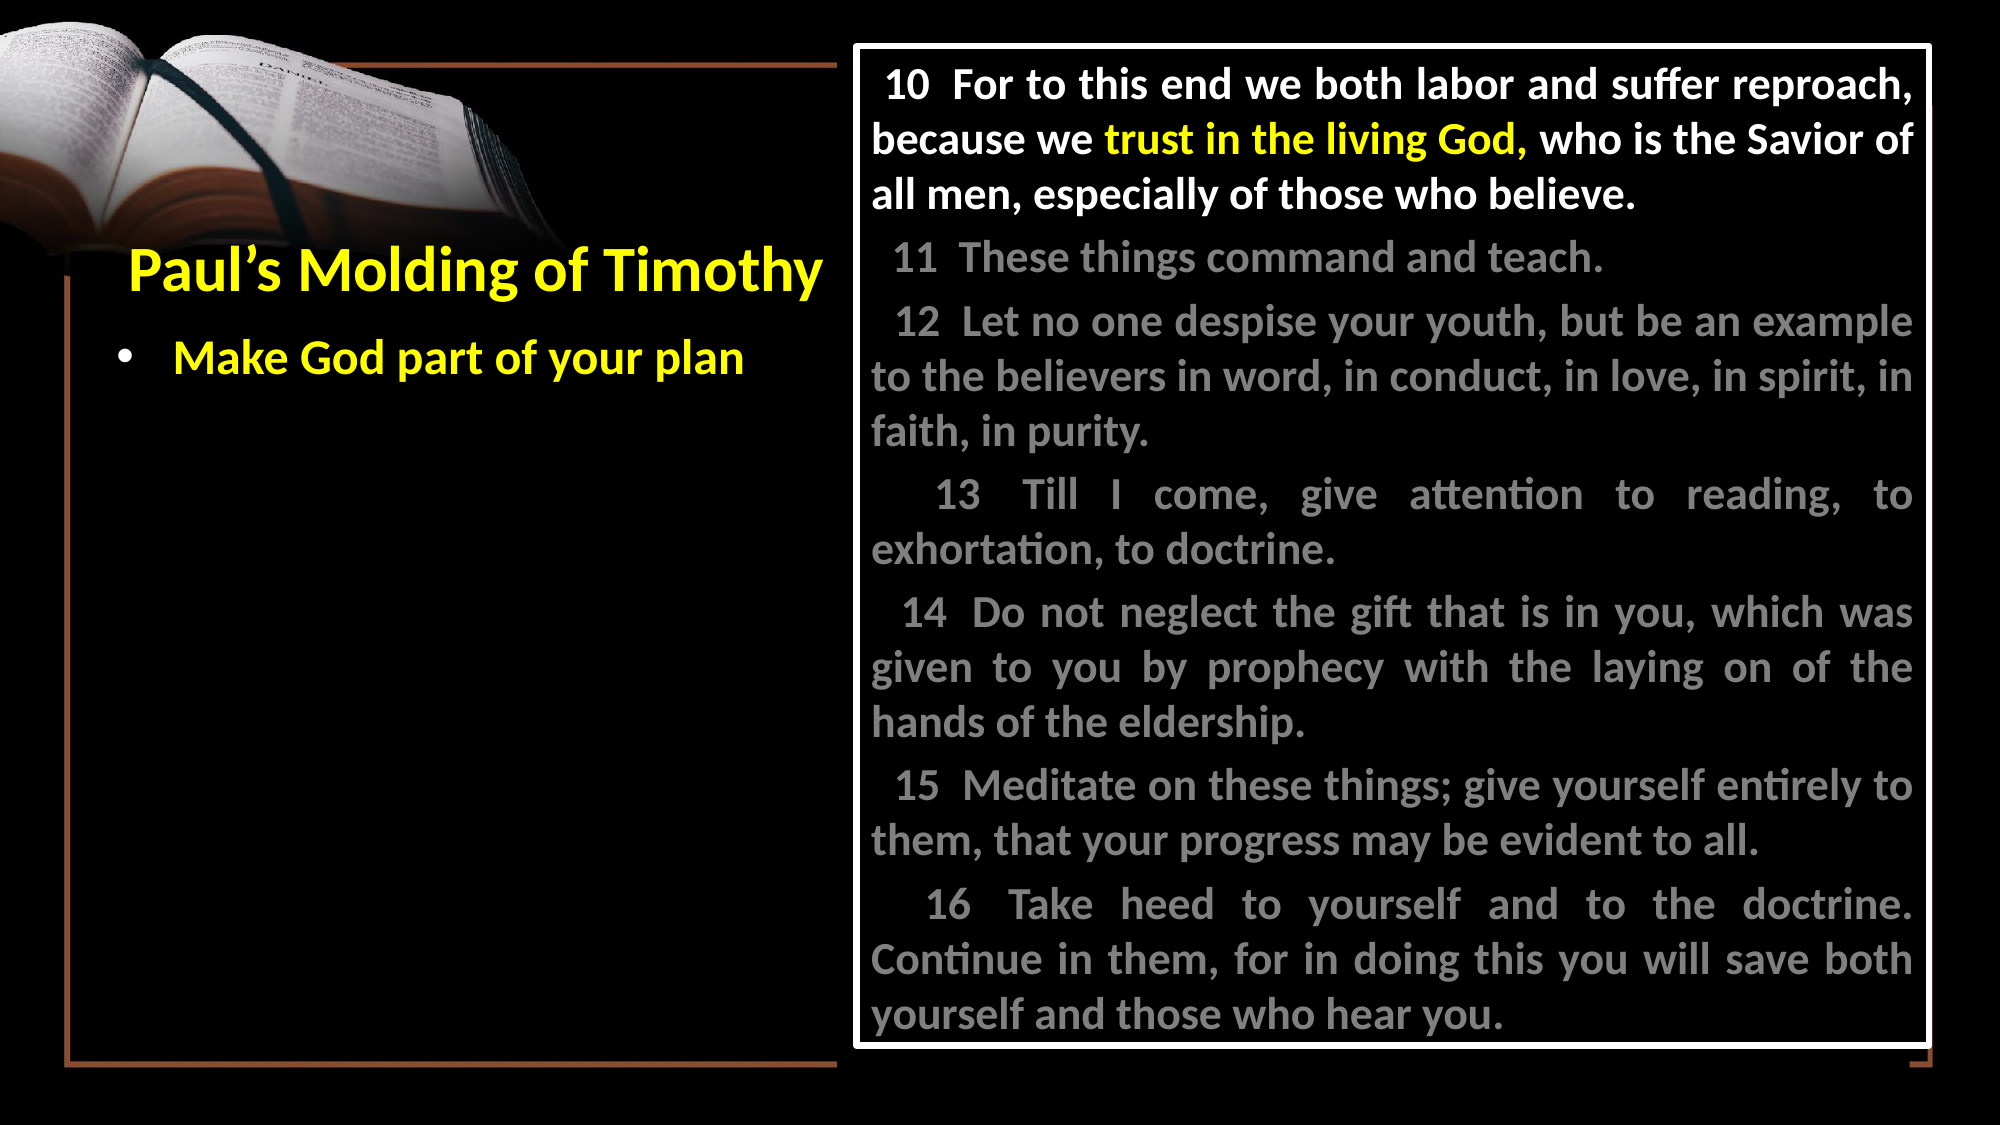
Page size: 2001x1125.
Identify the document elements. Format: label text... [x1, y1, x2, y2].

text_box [836, 27, 1935, 1107]
picture [0, 0, 2000, 1125]
text_box Paul’s Molding of Timothy Make God part of your plan [101, 219, 831, 393]
